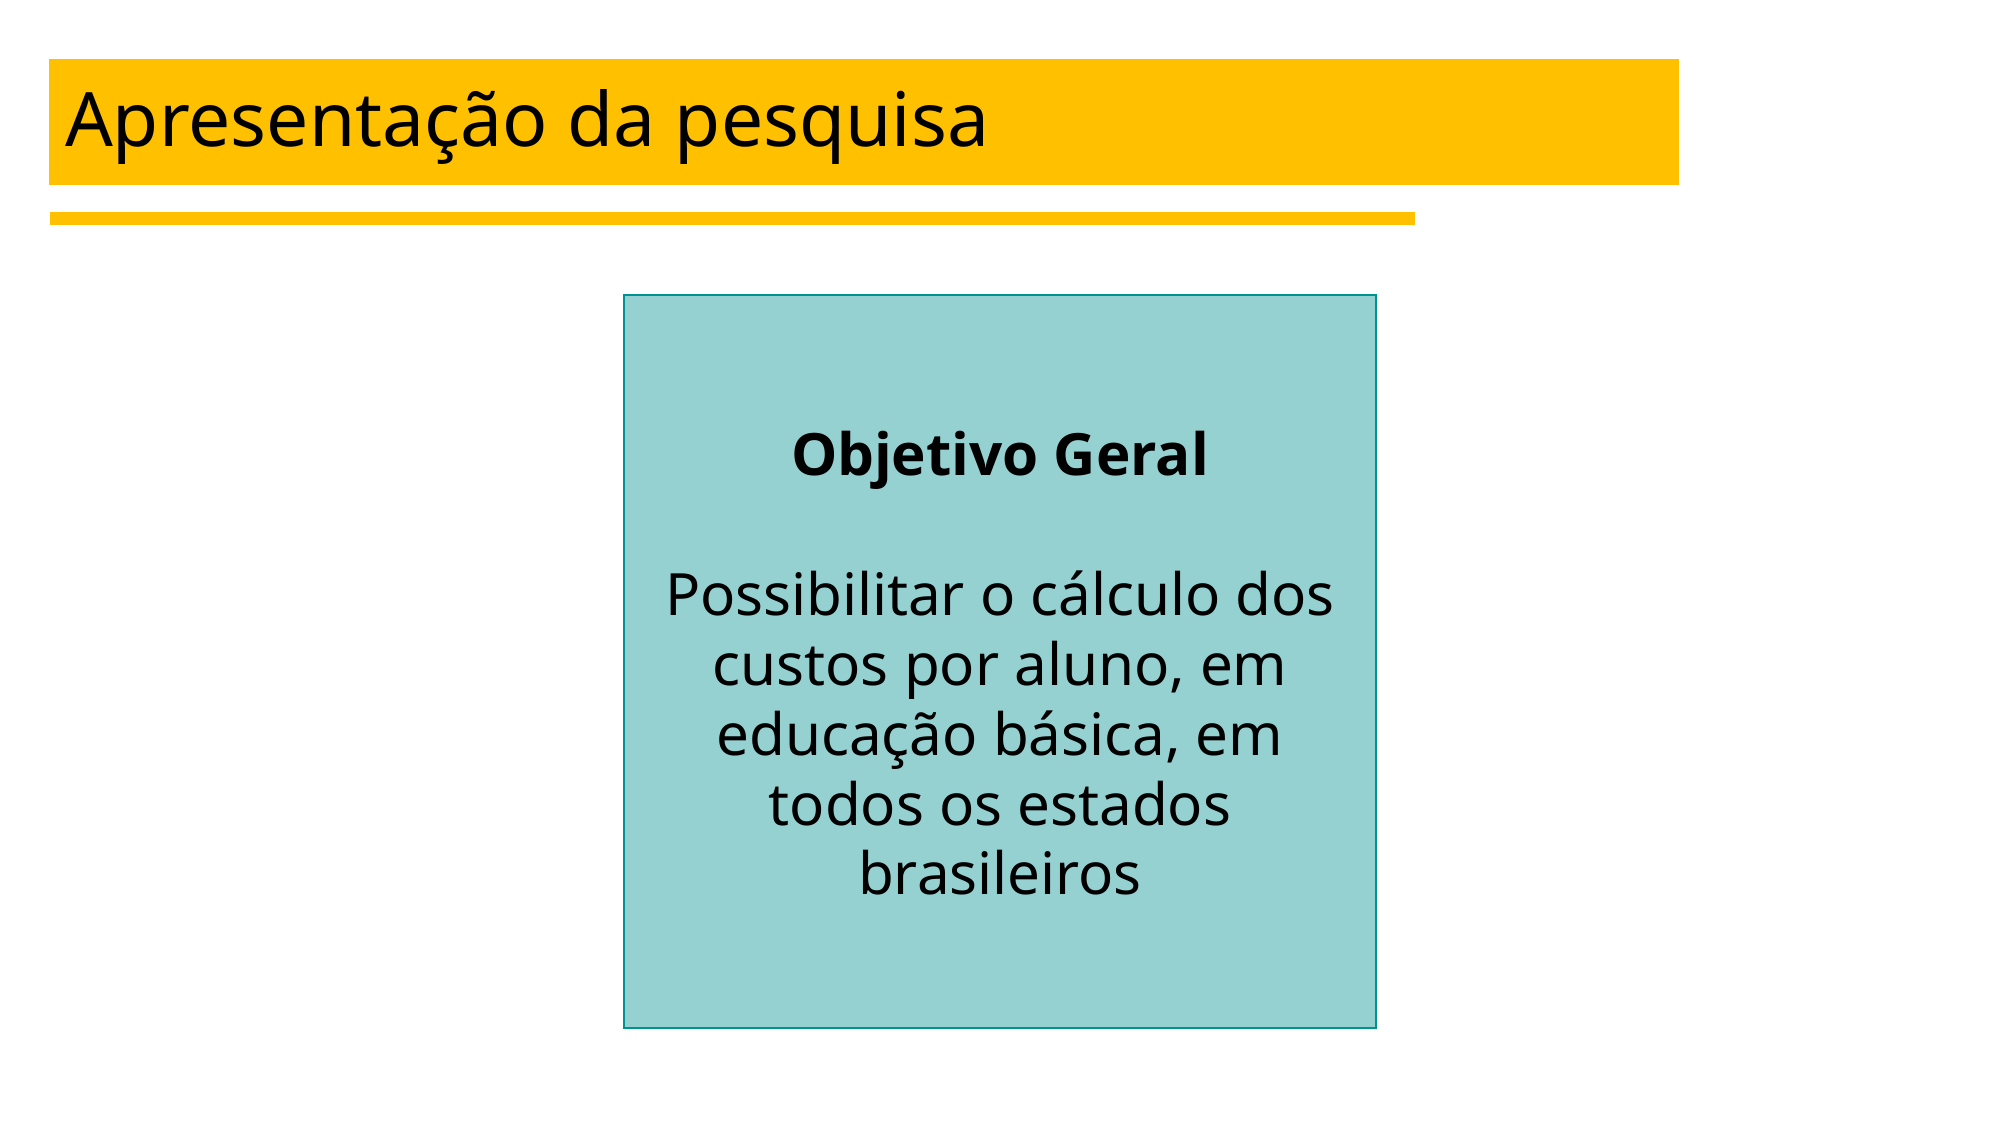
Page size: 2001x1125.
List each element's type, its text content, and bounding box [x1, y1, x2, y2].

text_box Objetivo Geral Possibilitar o cálculo dos custos por aluno, em educação básica, em todos os estados brasileiros [623, 294, 1377, 1029]
title Apresentação da pesquisa [49, 59, 1679, 185]
